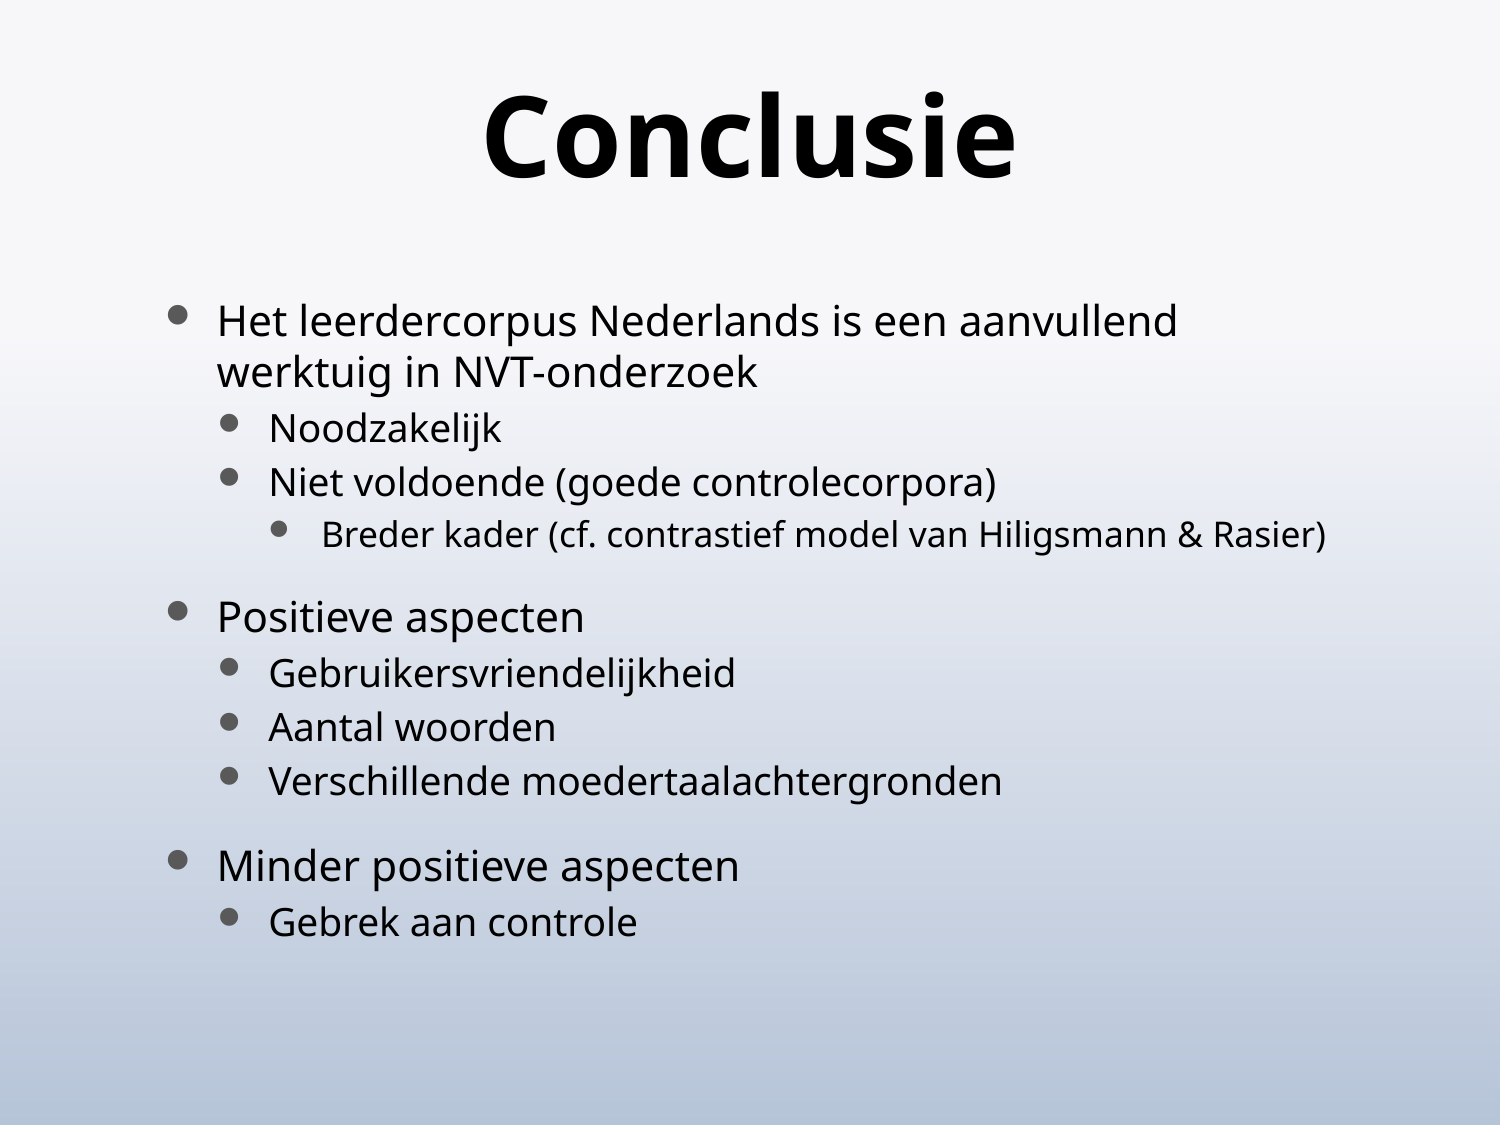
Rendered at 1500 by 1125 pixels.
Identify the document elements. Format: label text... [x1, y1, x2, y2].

list Het leerdercorpus Nederlands is een aanvullend werktuig in NVT-onderzoek Noodzakelijk Niet voldoende (goede controlecorpora) Breder kader (cf. contrastief model van Hiligsmann & Rasier) Positieve aspecten Gebruikersvriendelijkheid Aantal woorden Verschillende moedertaalachtergronden Minder positieve aspecten Gebrek aan controle [150, 286, 1350, 993]
title Conclusie [150, 37, 1350, 245]
